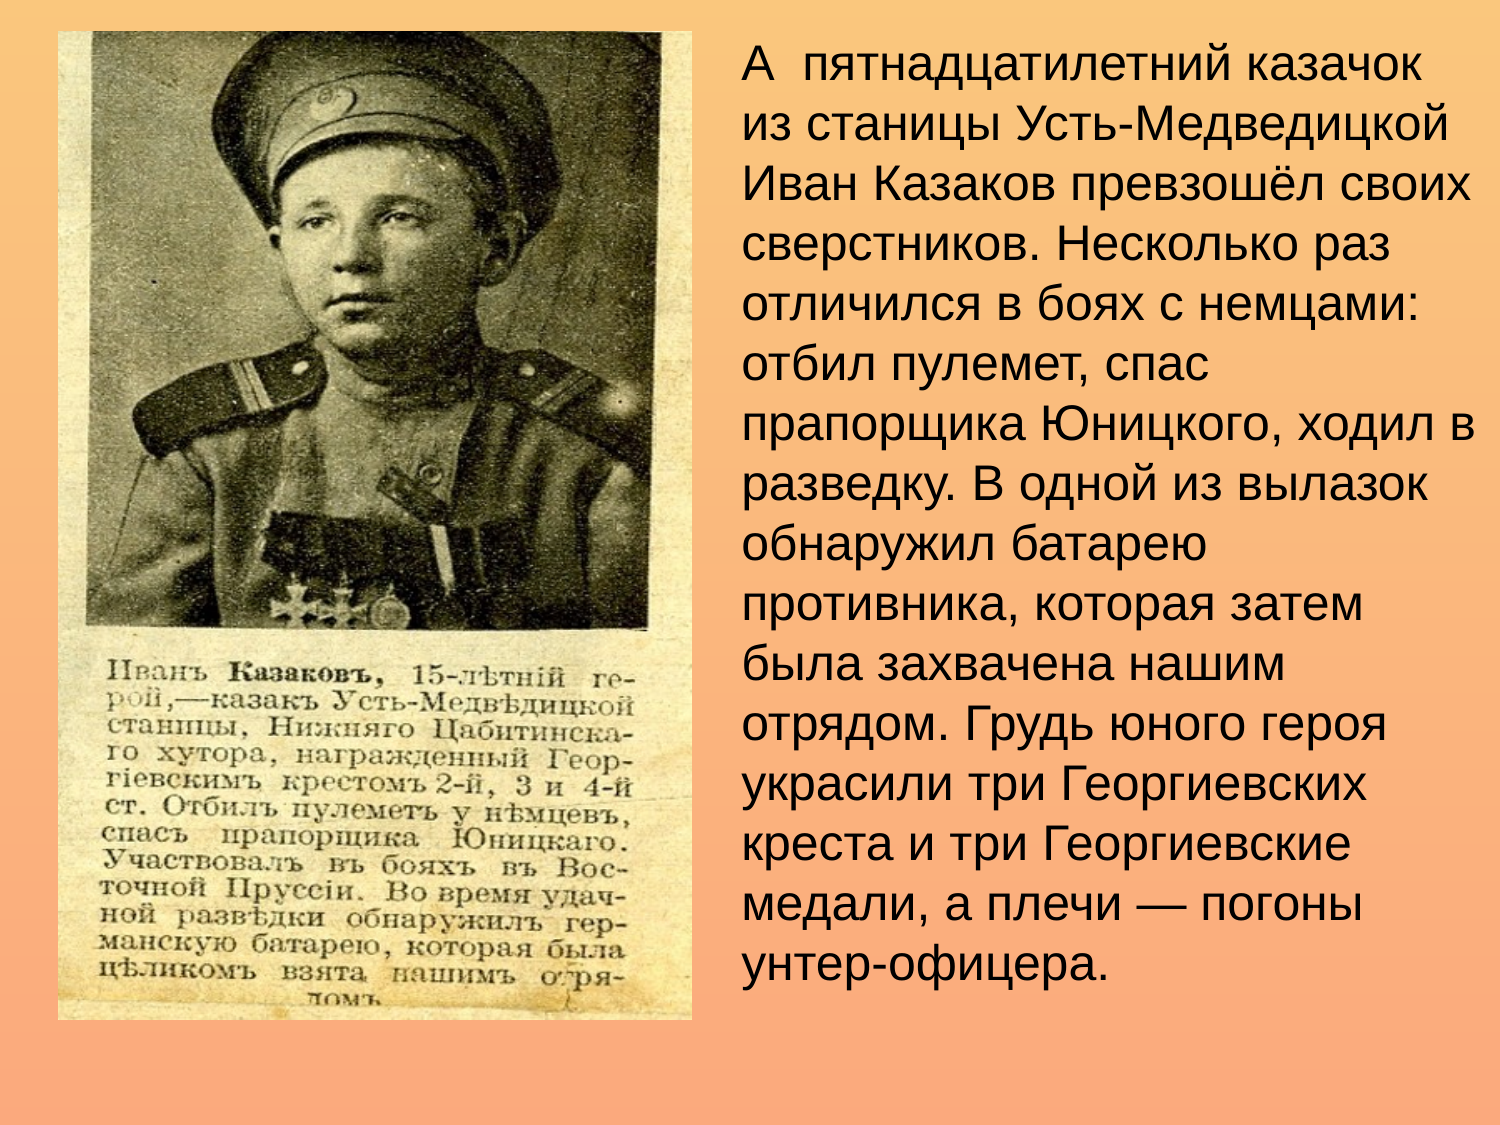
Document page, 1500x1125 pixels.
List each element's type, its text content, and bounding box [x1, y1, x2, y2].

text_box А пятнадцатилетний казачок из станицы Усть-Медведицкой Иван Казаков превзошёл своих сверстников. Несколько раз отличился в боях с немцами: отбил пулемет, спас прапорщика Юницкого, ходил в разведку. В одной из вылазок обнаружил батарею противника, которая затем была захвачена нашим отрядом. Грудь юного героя украсили три Георгиевских креста и три Георгиевские медали, а плечи — погоны унтер-офицера. [726, 23, 1500, 999]
picture [58, 30, 692, 1020]
